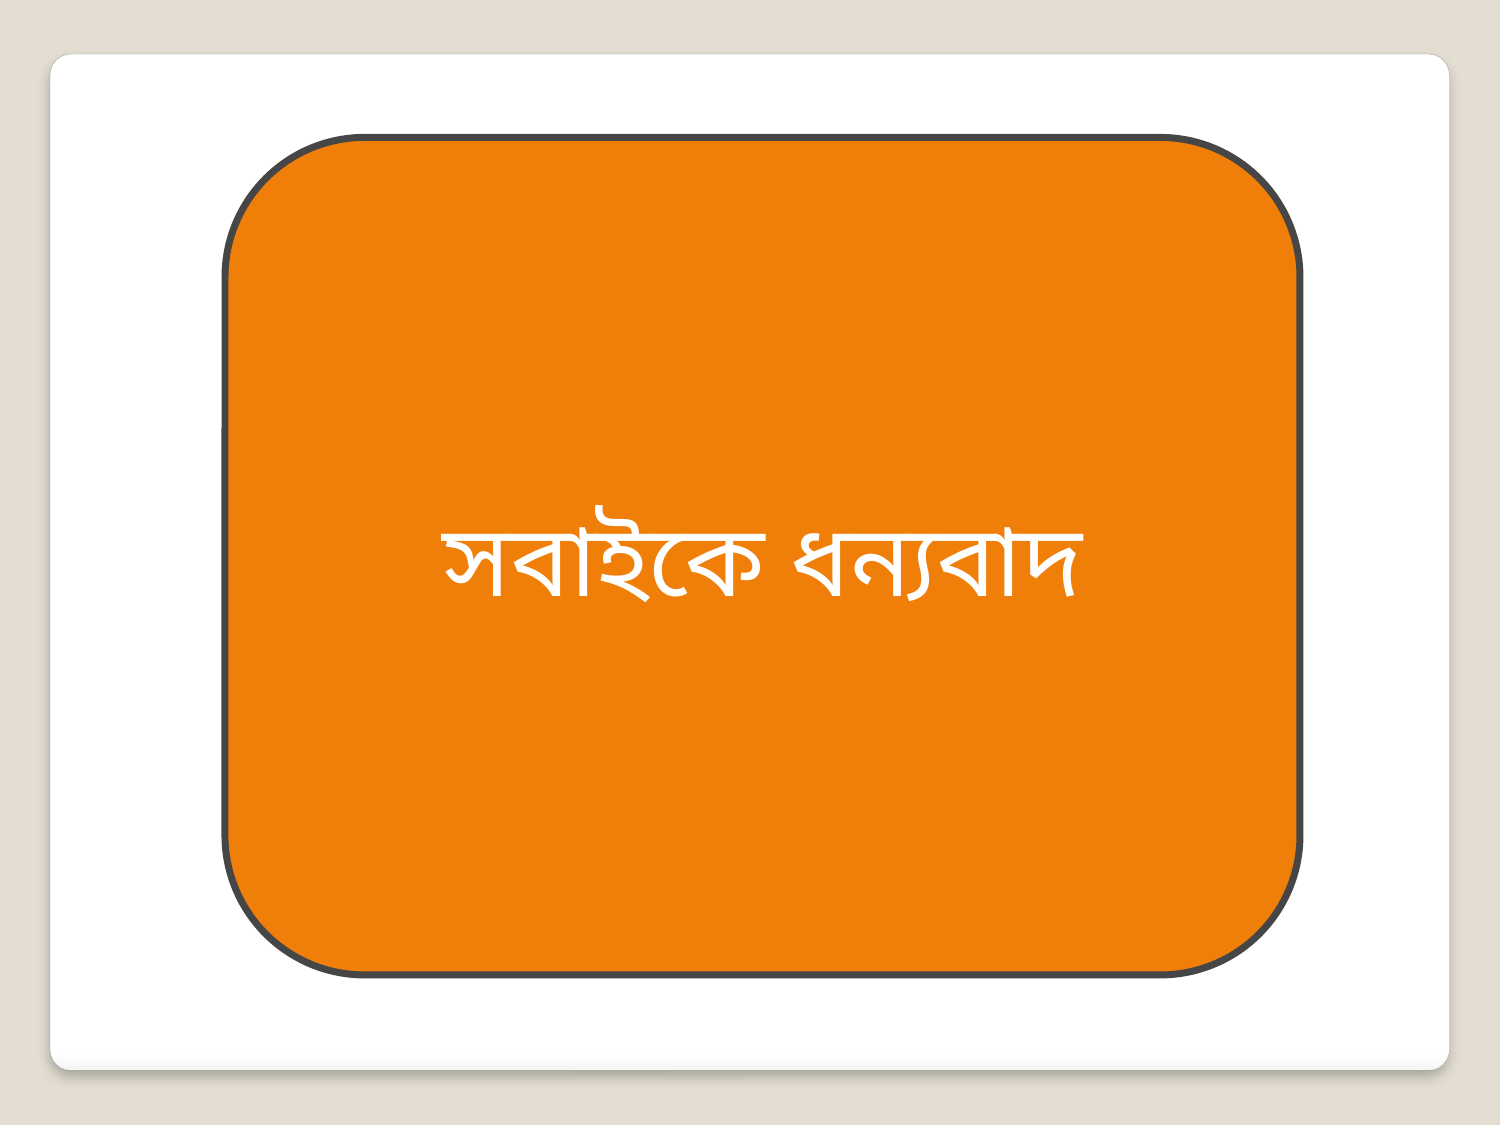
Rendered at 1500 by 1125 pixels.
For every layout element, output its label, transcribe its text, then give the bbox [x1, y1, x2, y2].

text_box সবাইকে ধন্যবাদ [221, 133, 1304, 979]
